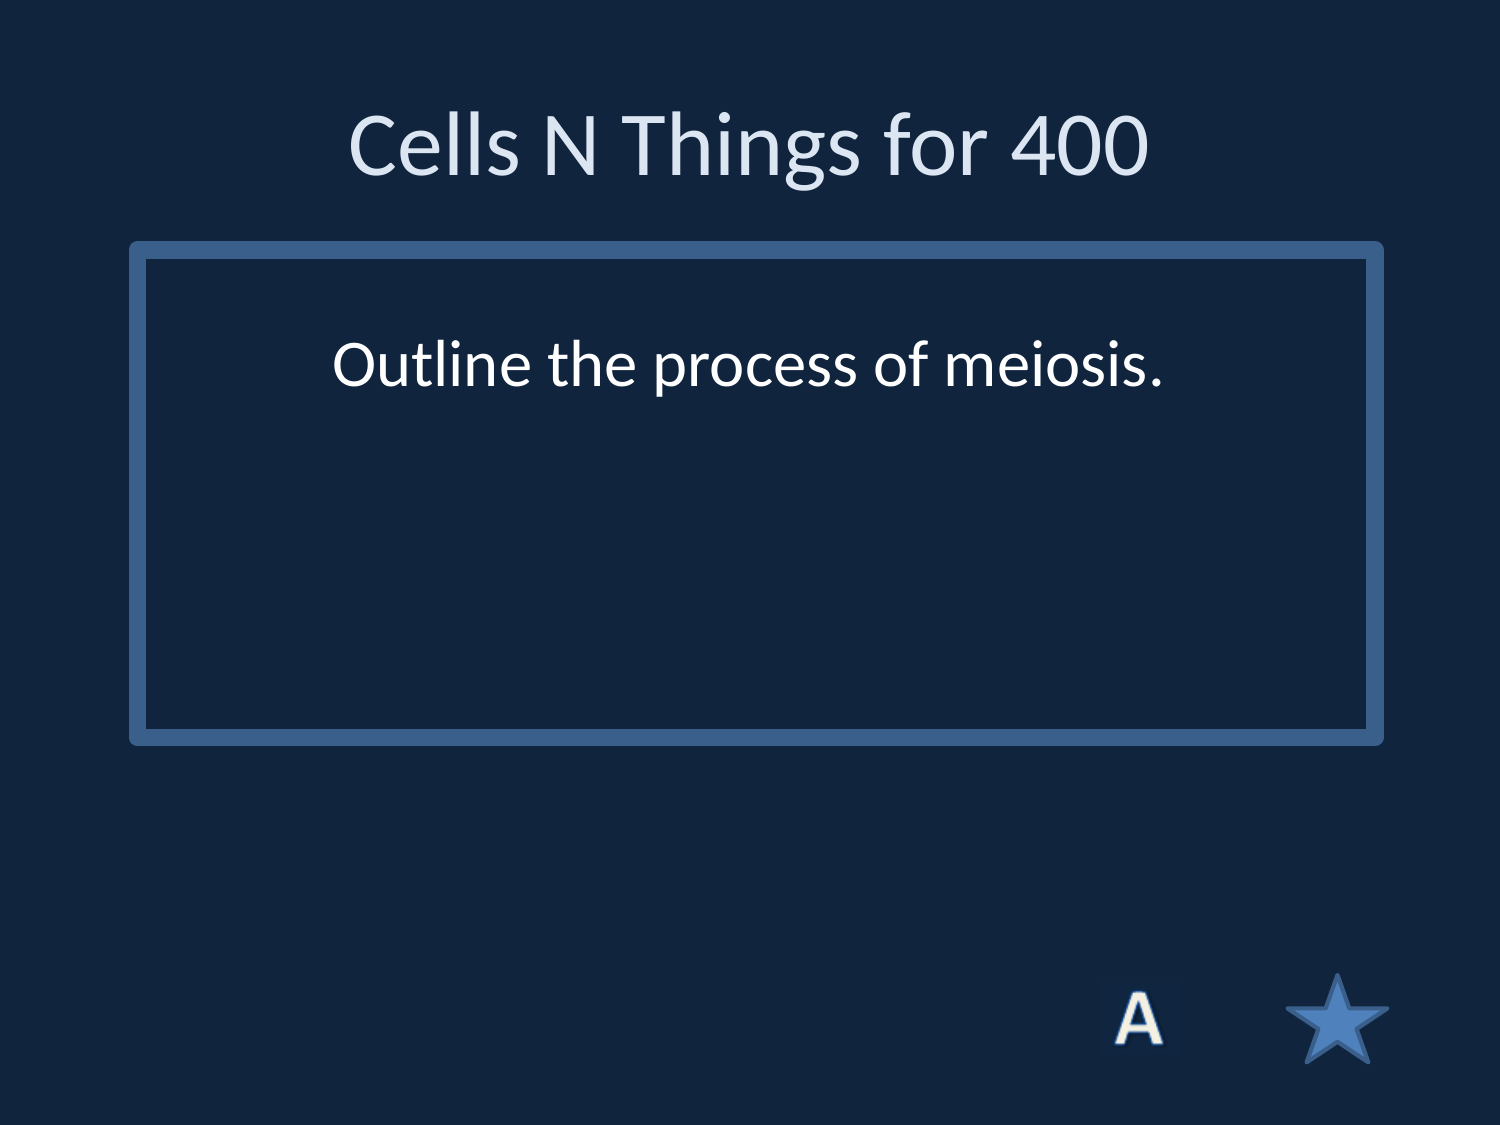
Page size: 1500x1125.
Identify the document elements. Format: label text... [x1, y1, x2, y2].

text_box [1285, 972, 1390, 1065]
list Outline the process of meiosis. [150, 740, 1363, 913]
title Cells N Things for 400 [75, 45, 1425, 233]
picture [1099, 982, 1180, 1055]
text_box [135, 248, 1377, 740]
